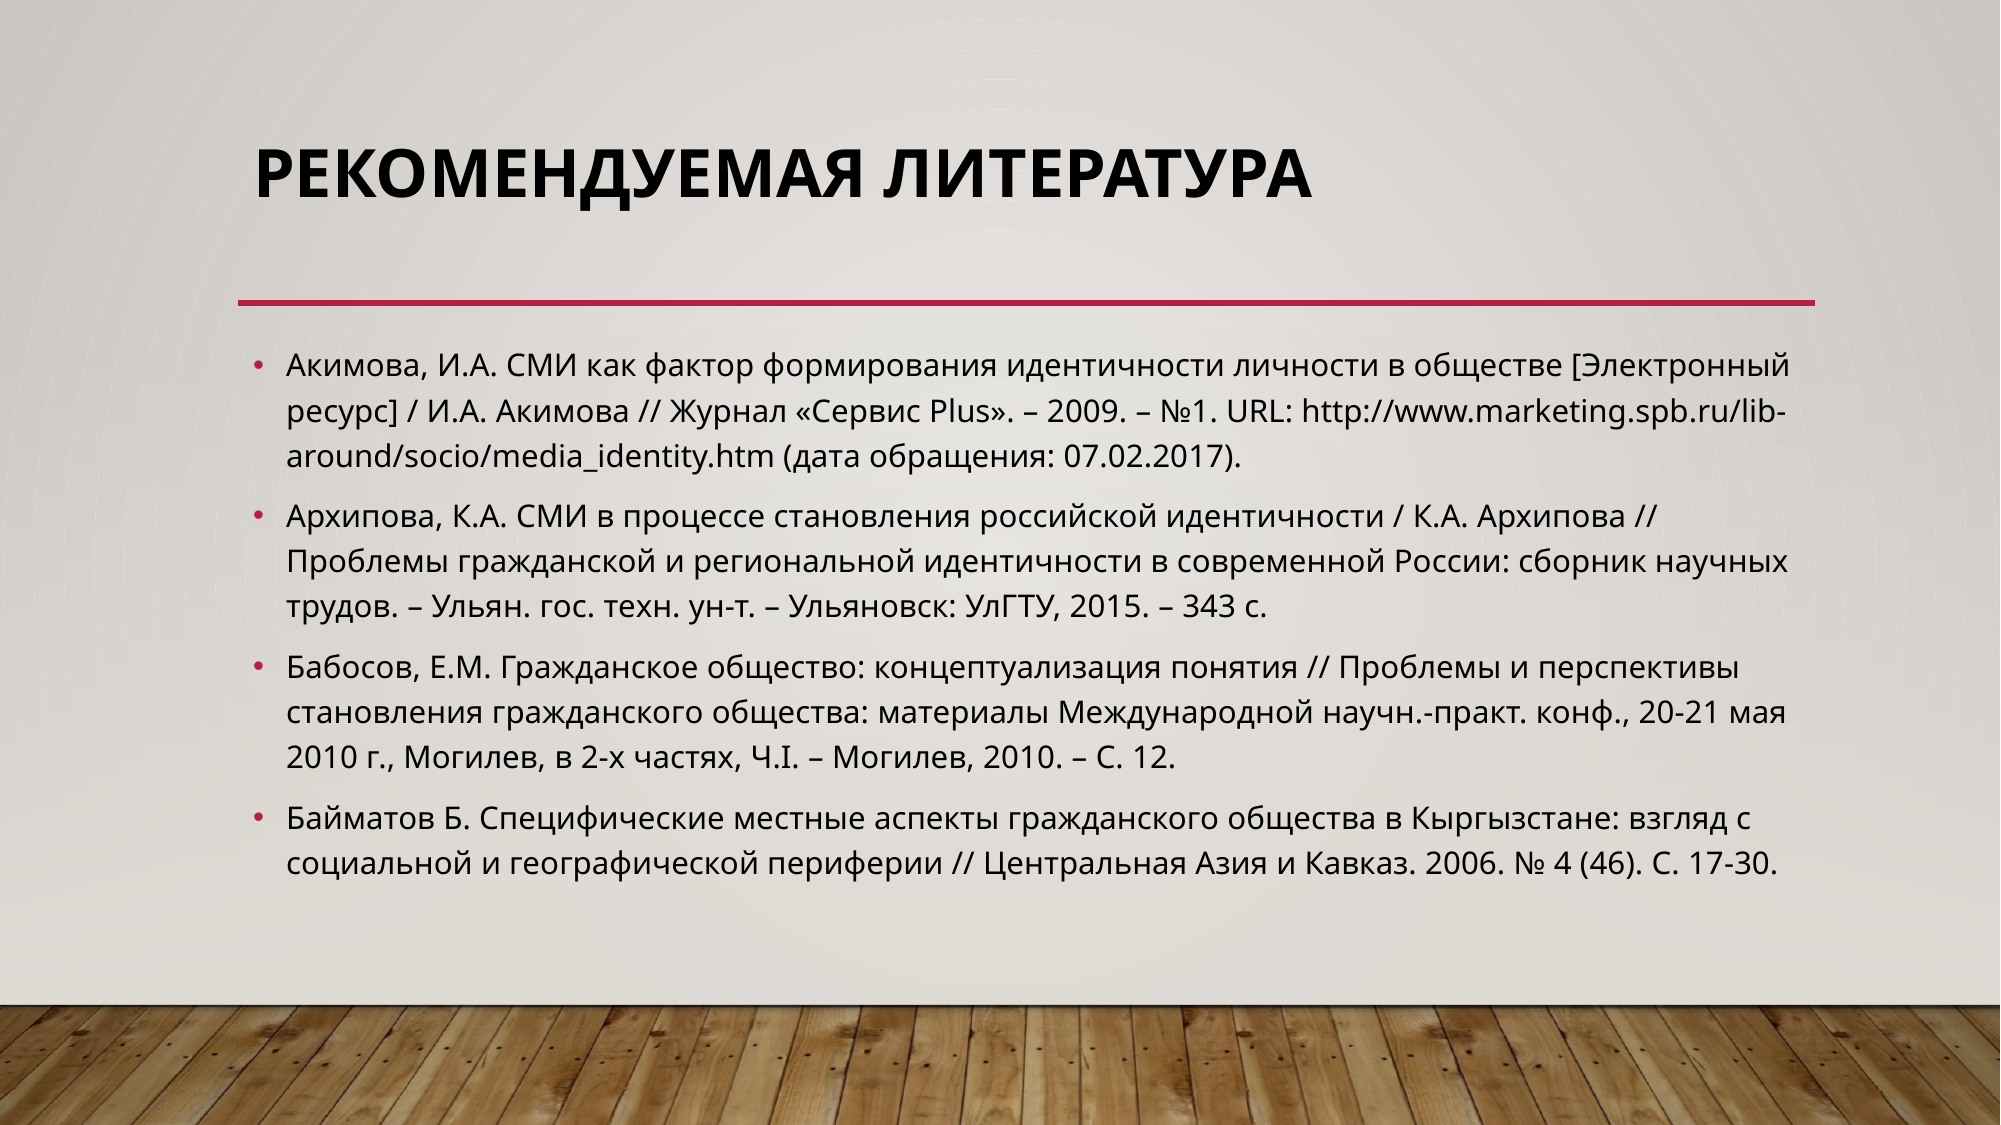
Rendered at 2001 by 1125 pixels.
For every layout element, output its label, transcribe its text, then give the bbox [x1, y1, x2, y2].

picture [0, 1005, 2000, 1125]
title Рекомендуемая литература [238, 131, 1814, 305]
list Акимова, И.А. СМИ как фактор формирования идентичности личности в обществе [Электронный ресурс] / И.А. Акимова // Журнал «Сервис Plus». – 2009. – №1. URL: http://www.marketing.spb.ru/lib-around/socio/media_identity.htm (дата обращения: 07.02.2017). Архипова, К.А. СМИ в процессе становления российской идентичности / К.А. Архипова // Проблемы гражданской и региональной идентичности в современной России: сборник научных трудов. – Ульян. гос. техн. ун-т. – Ульяновск: УлГТУ, 2015. – 343 с. Бабосов, Е.М. Гражданское общество: концептуализация понятия // Проблемы и перспективы становления гражданского общества: материалы Международной научн.-практ. конф., 20-21 мая 2010 г., Могилев, в 2-х частях, Ч.І. – Могилев, 2010. – C. 12. Байматов Б. Специфические местные аспекты гражданского общества в Кыргызстане: взгляд с социальной и географической периферии // Центральная Азия и Кавказ. 2006. № 4 (46). С. 17-30. [238, 330, 1814, 897]
